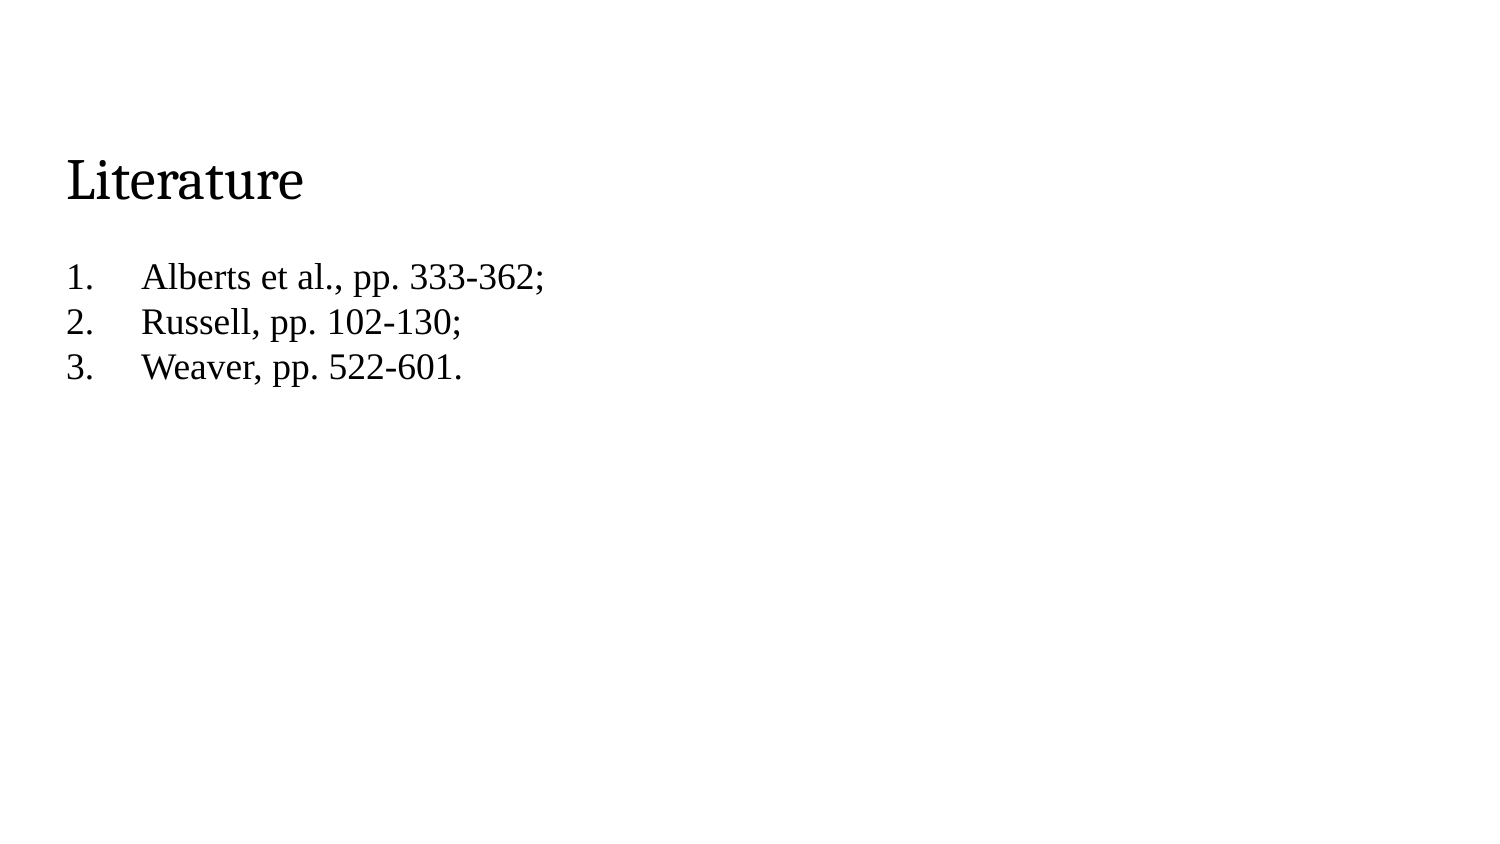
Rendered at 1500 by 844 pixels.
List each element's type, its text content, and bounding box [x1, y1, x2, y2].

title Literature [51, 59, 1449, 226]
subtitle Alberts et al., pp. 333-362; Russell, pp. 102-130; Weaver, pp. 522-601. [51, 236, 1393, 731]
